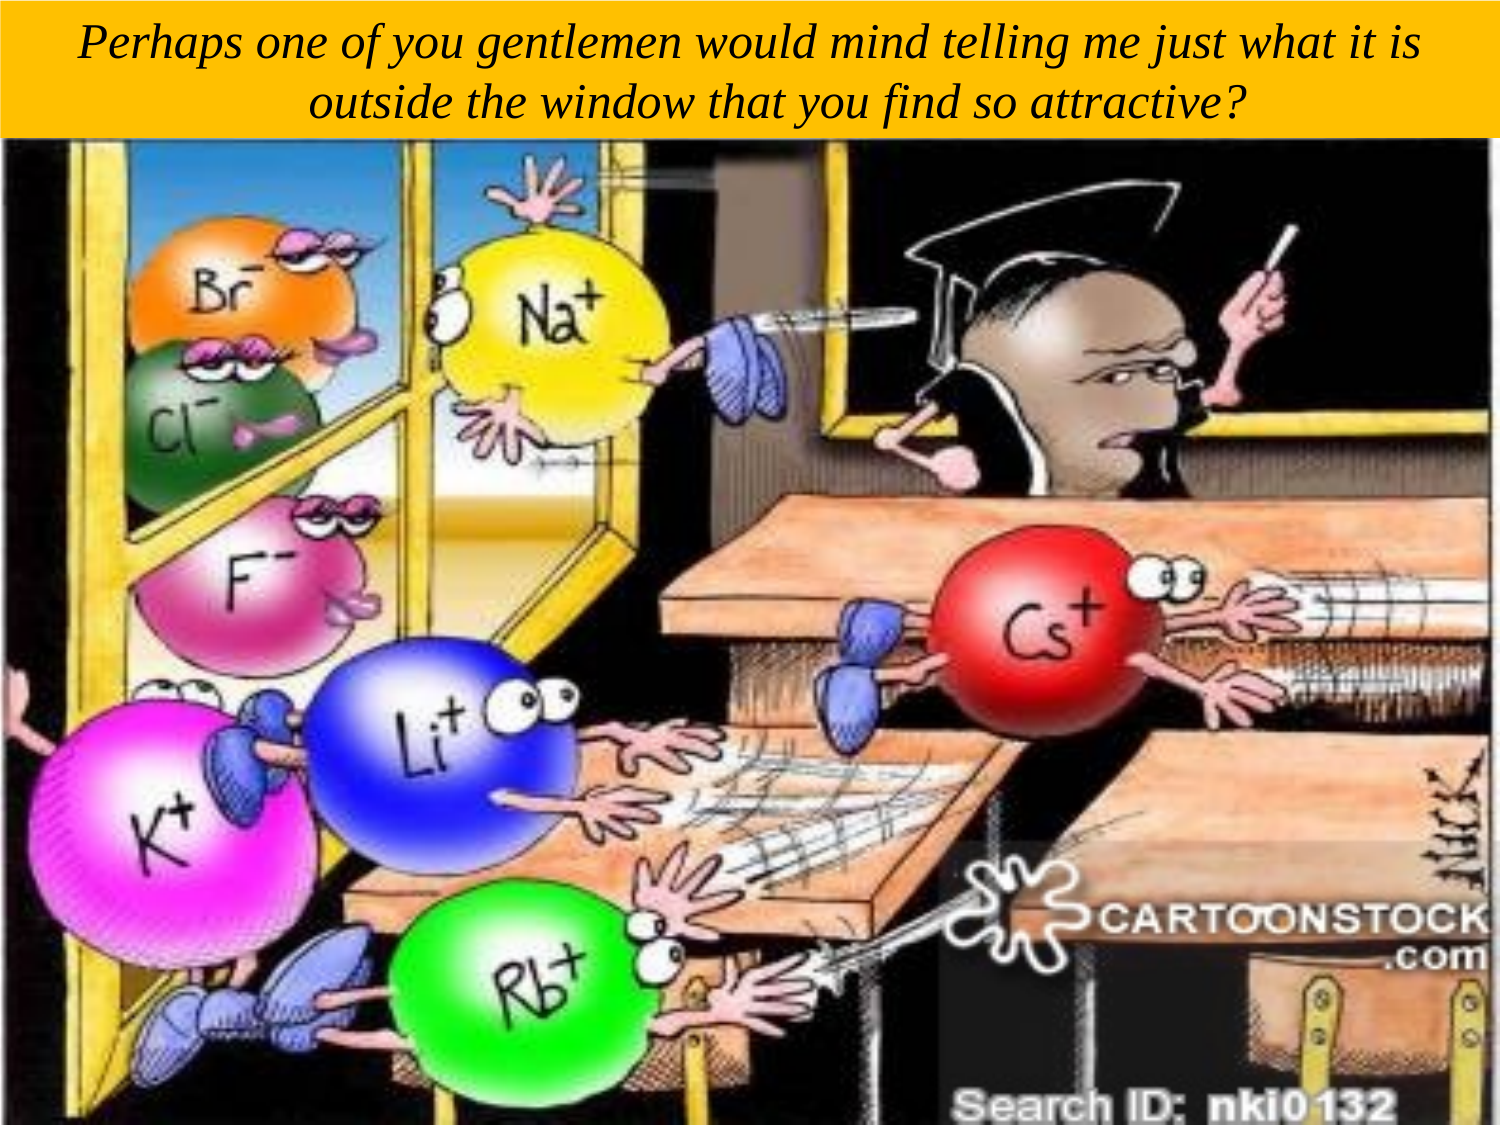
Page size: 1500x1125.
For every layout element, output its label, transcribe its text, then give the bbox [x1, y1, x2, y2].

picture [0, 134, 1500, 1125]
list Perhaps one of you gentlemen would mind telling me just what it is outside the window that you find so attractive? [0, 0, 1500, 134]
